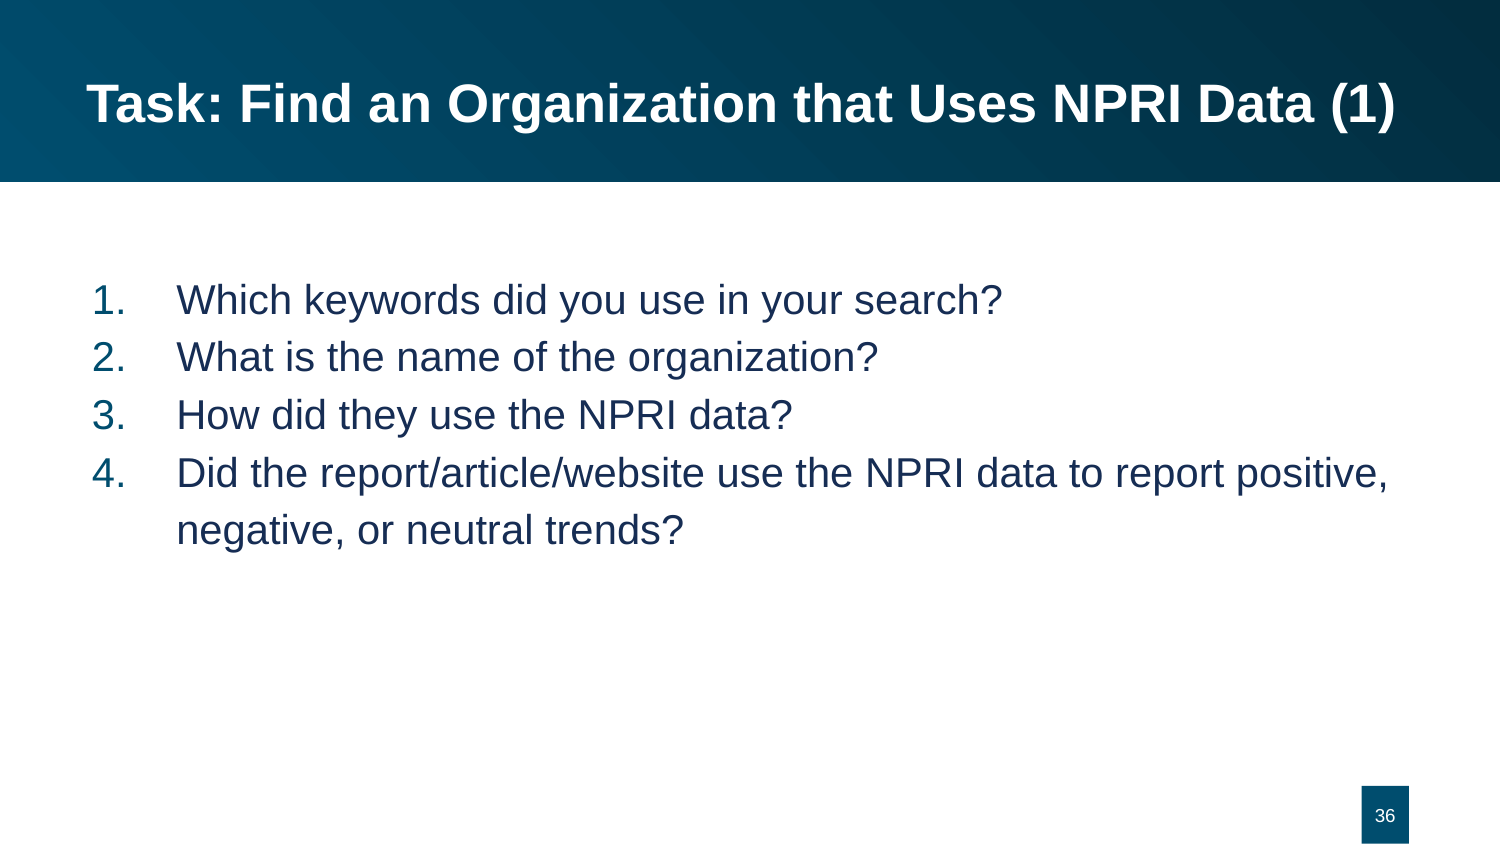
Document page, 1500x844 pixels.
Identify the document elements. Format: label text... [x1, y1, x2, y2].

list Which keywords did you use in your search? What is the name of the organization? How did they use the NPRI data? Did the report/article/website use the NPRI data to report positive, negative, or neutral trends? [91, 265, 1409, 725]
title Task: Find an Organization that Uses NPRI Data (1) [86, 68, 1409, 134]
